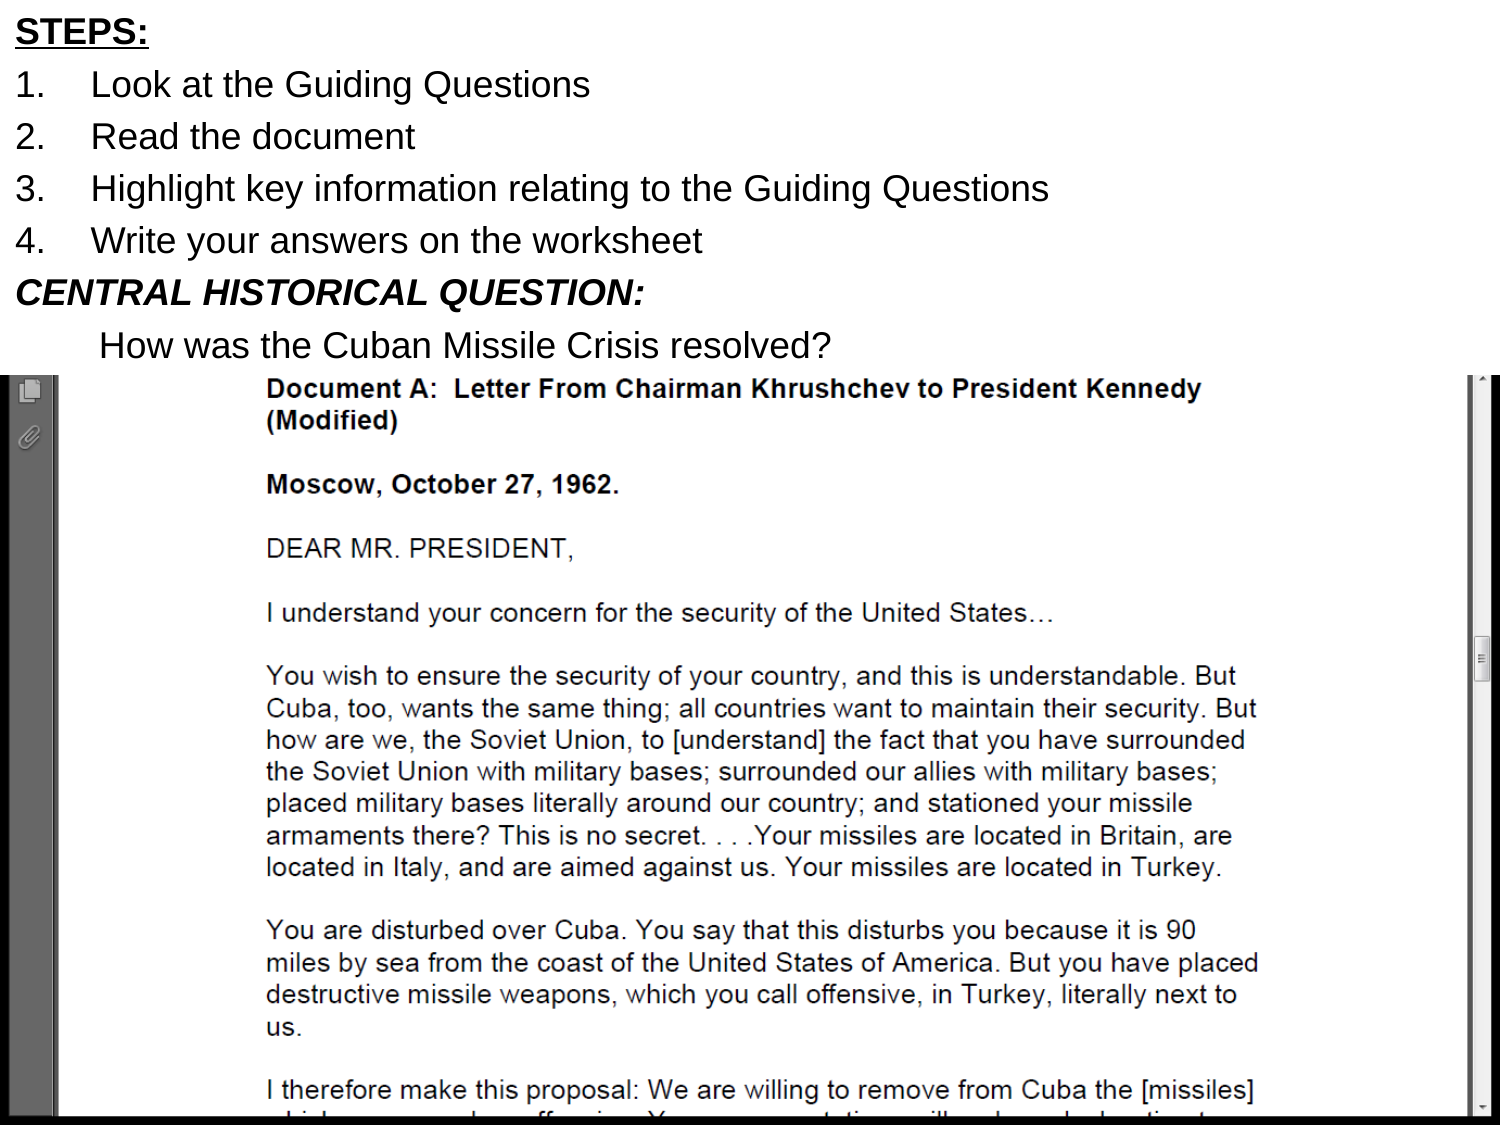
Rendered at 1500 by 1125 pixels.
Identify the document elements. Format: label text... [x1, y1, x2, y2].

list STEPS: Look at the Guiding Questions Read the document Highlight key information relating to the Guiding Questions Write your answers on the worksheet CENTRAL HISTORICAL QUESTION: How was the Cuban Missile Crisis resolved? [0, 0, 1500, 273]
picture [0, 273, 1500, 1125]
